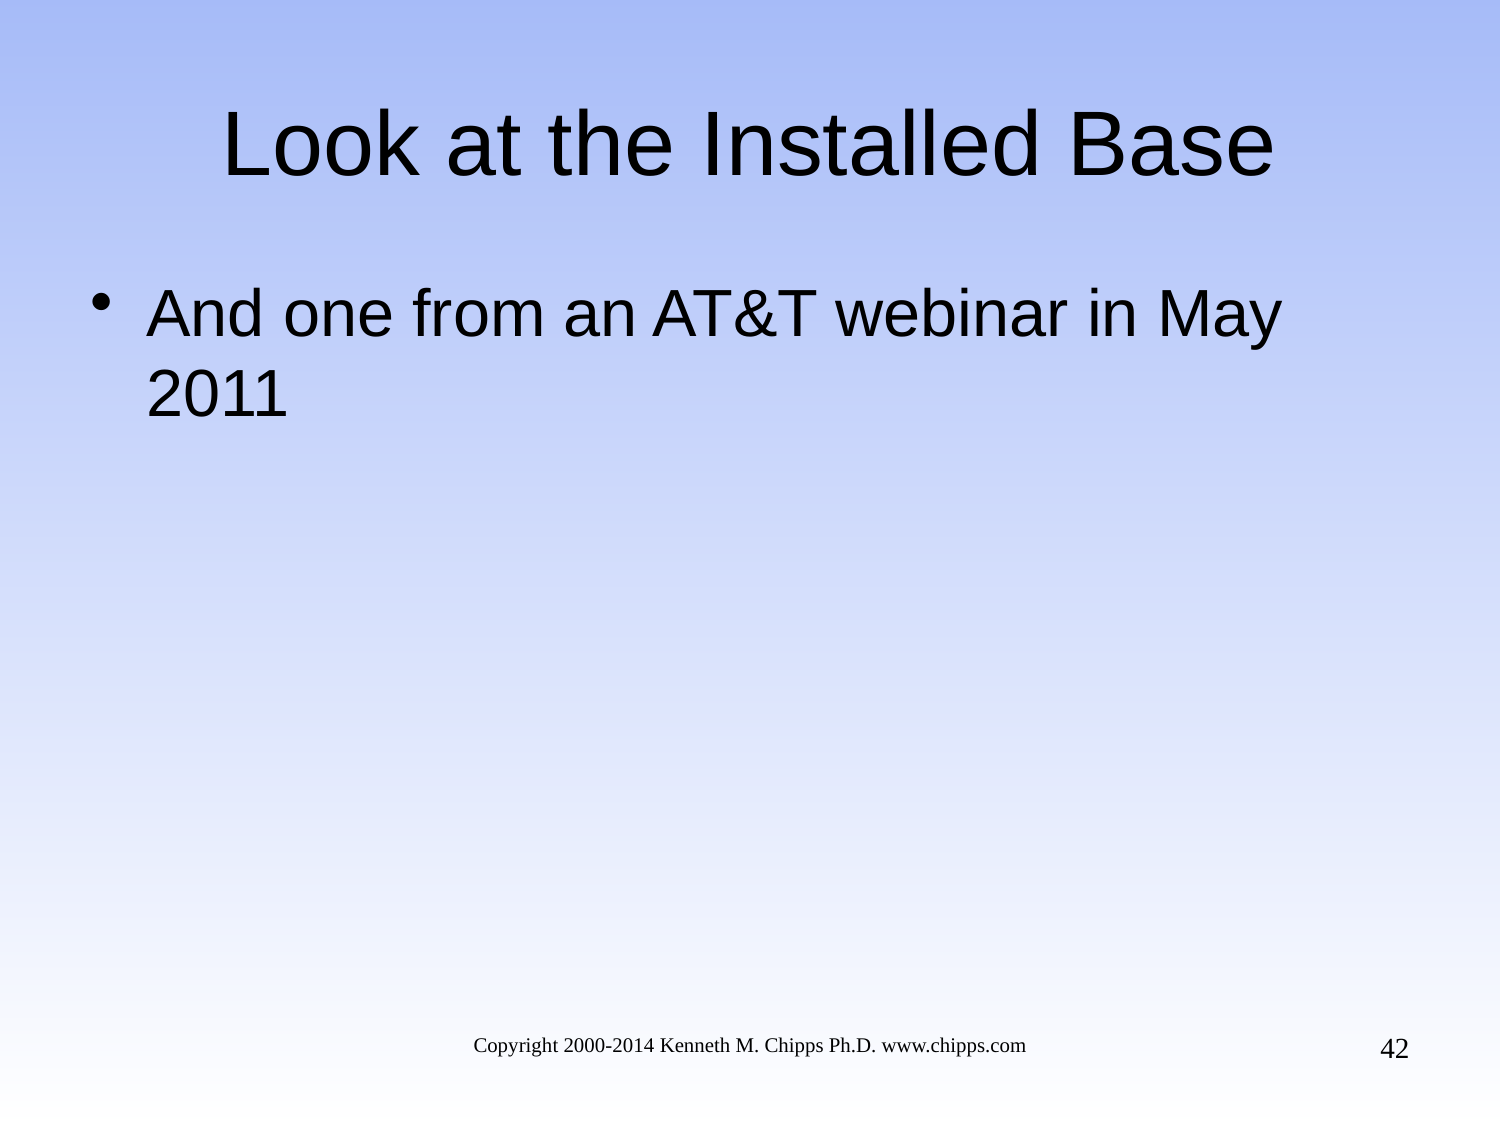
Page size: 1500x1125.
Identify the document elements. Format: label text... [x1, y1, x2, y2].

slide_number 42 [1074, 1021, 1426, 1101]
title Look at the Installed Base [74, 44, 1426, 233]
list And one from an AT&T webinar in May 2011 [74, 262, 1426, 1006]
footer Copyright 2000-2014 Kenneth M. Chipps Ph.D. www.chipps.com [449, 1024, 1051, 1103]
